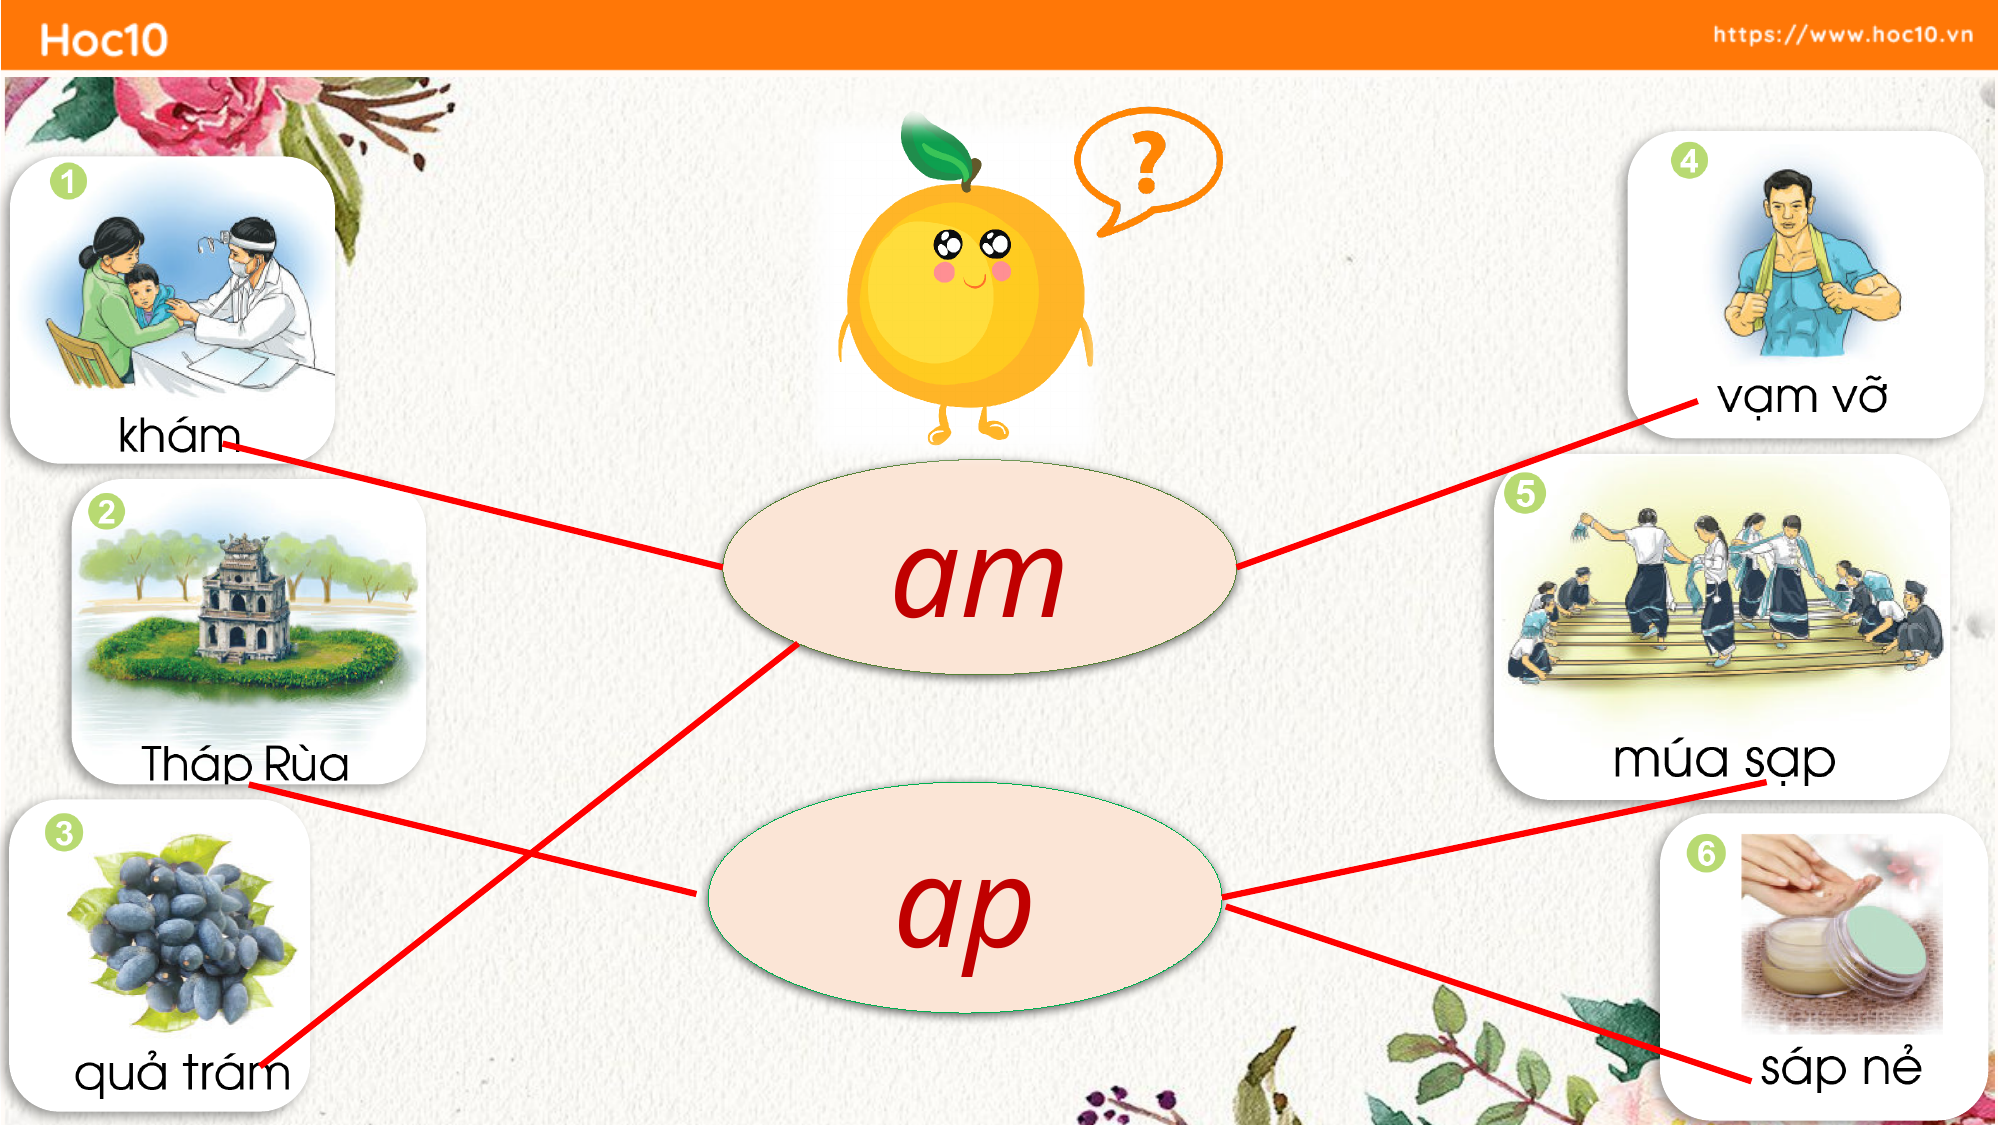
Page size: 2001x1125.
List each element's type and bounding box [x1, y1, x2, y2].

text_box [259, 643, 799, 1067]
text_box [248, 784, 697, 895]
text_box [222, 443, 723, 568]
text_box [1221, 781, 1767, 898]
text_box [1236, 401, 1698, 568]
text_box [1225, 906, 1752, 1082]
picture [1, 0, 2000, 1125]
